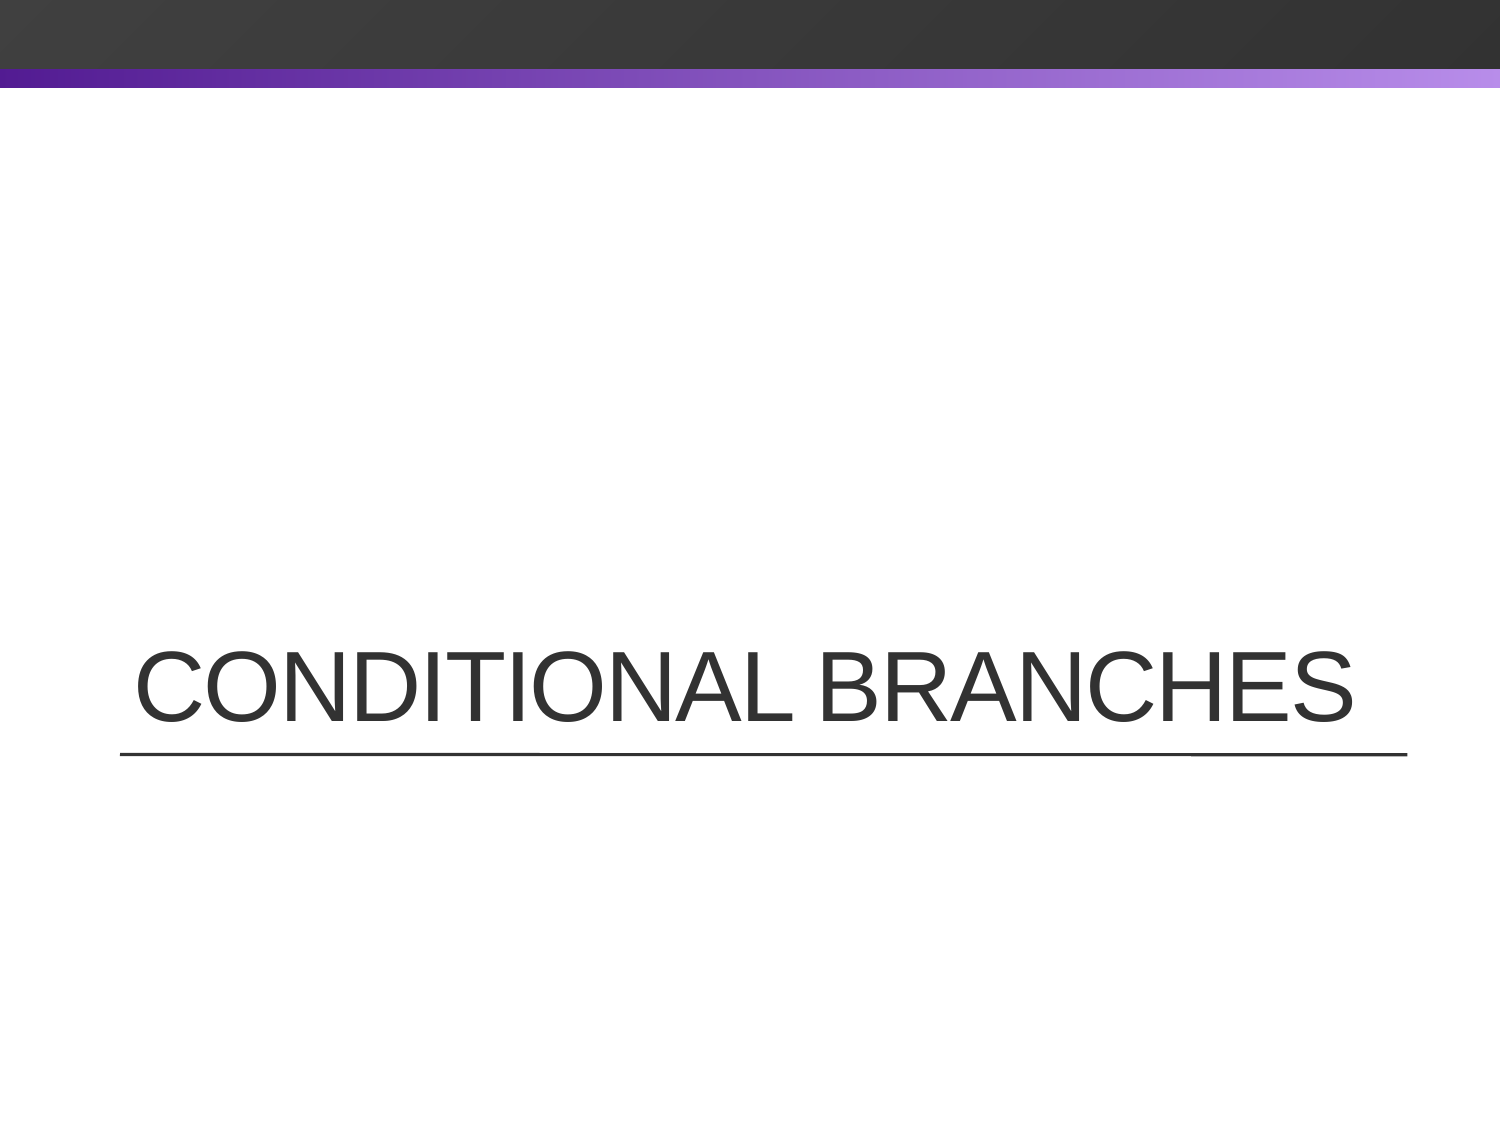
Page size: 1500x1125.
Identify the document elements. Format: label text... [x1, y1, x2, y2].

title COnDITIONAL Branches [118, 387, 1394, 749]
